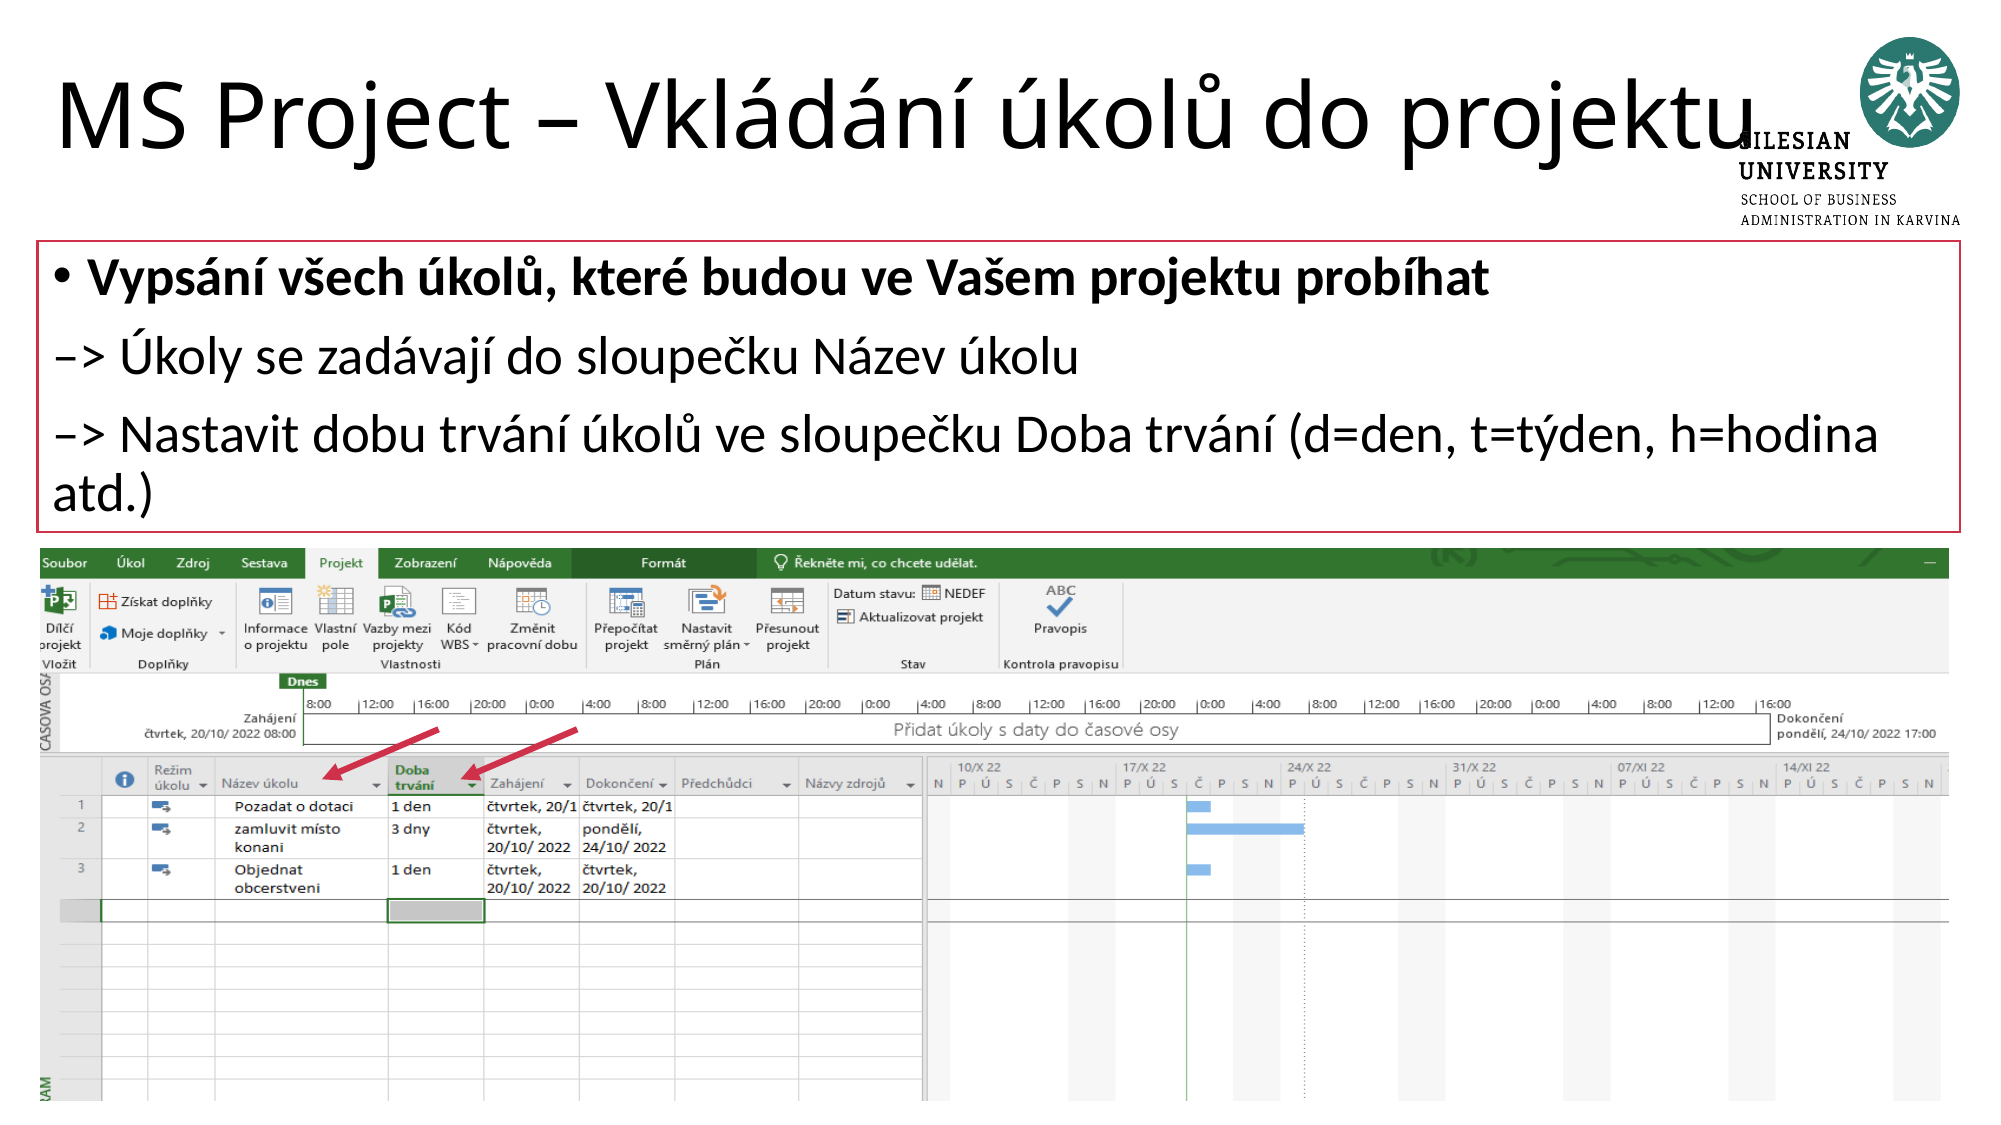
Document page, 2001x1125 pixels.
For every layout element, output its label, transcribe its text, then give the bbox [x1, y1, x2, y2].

title MS Project – Vkládání úkolů do projektu [40, 10, 1777, 228]
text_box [460, 729, 578, 780]
picture [1739, 37, 1960, 225]
picture [40, 548, 1949, 1101]
list Vypsání všech úkolů, které budou ve Vašem projektu probíhat –> Úkoly se zadávají do sloupečku Název úkolu –> Nastavit dobu trvání úkolů ve sloupečku Doba trvání (d=den, t=týden, h=hodina atd.) [36, 240, 1961, 533]
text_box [321, 729, 439, 780]
